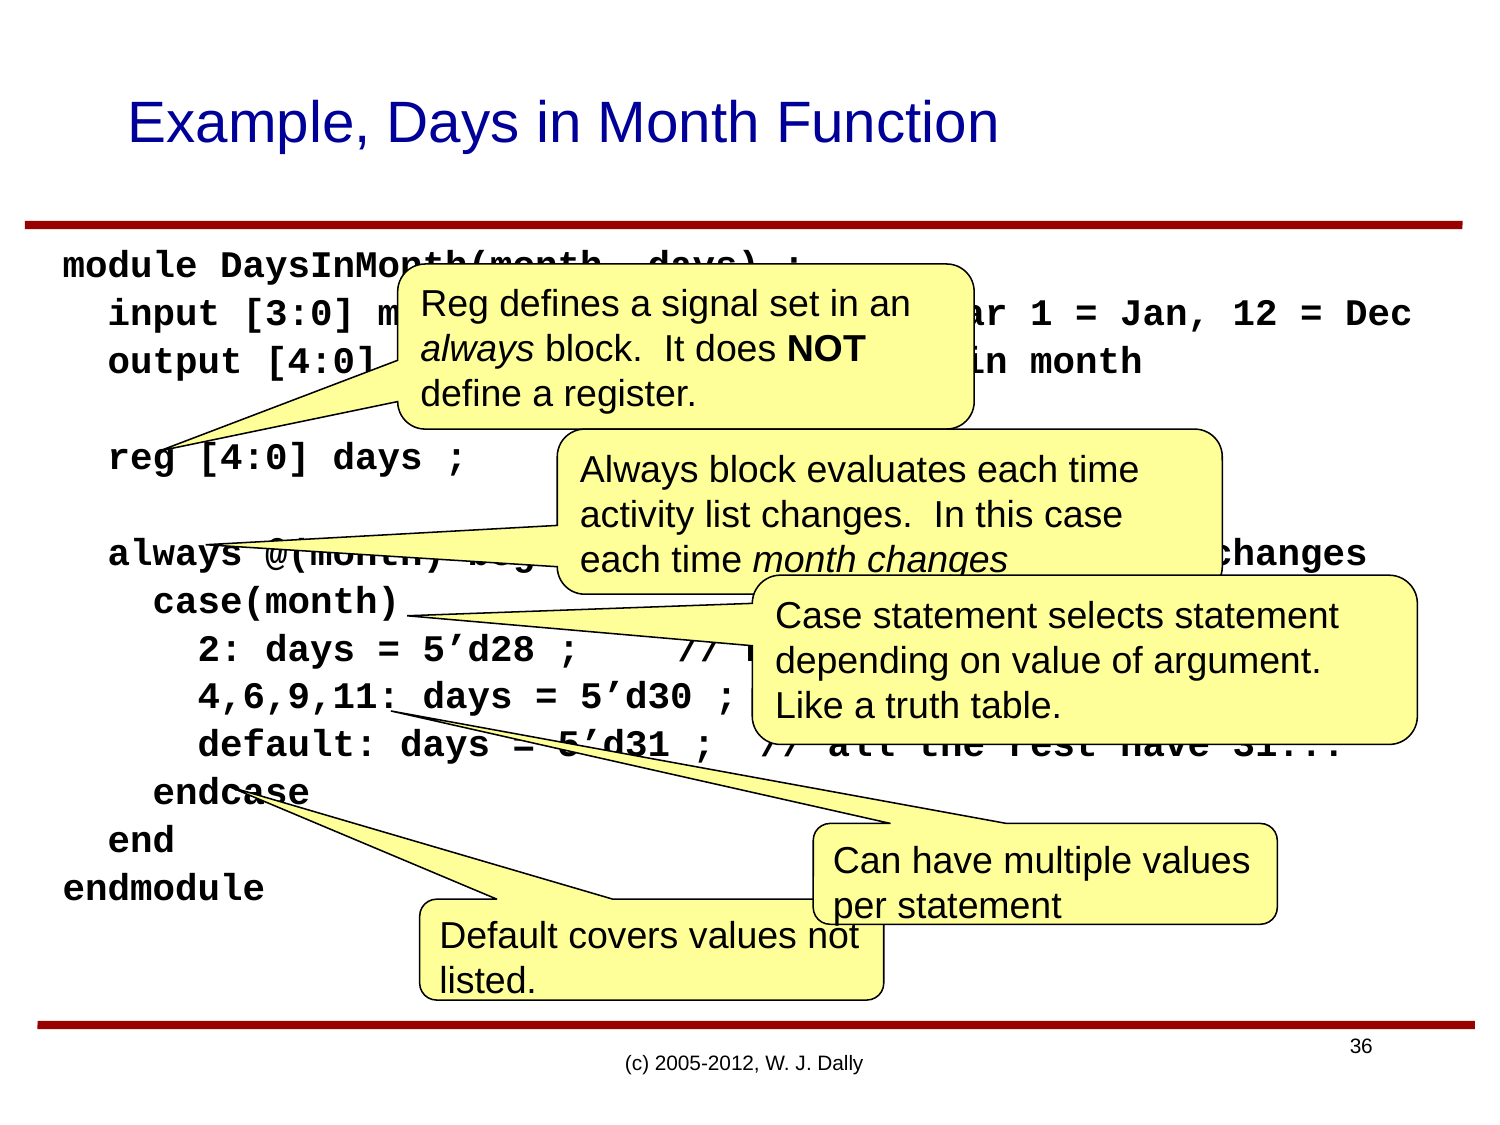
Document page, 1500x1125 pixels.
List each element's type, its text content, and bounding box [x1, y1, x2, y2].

text_box Default covers values not listed. [229, 786, 884, 1001]
title Example, Days in Month Function [112, 24, 1500, 213]
text_box Always block evaluates each time activity list changes. In this case each time month changes [205, 429, 1223, 595]
text_box Reg defines a signal set in an always block. It does NOT define a register. [159, 263, 975, 451]
list module DaysInMonth(month, days) ; input [3:0] month ; // month of the year 1 = Jan, 12 = Dec output [4:0] days ; // number of days in month reg [4:0] days ; always @(month) begin // evaluate whenever month changes case(month) 2: days = 5’d28 ; // February has 28 4,6,9,11: days = 5’d30 ; // 30 days have September ... default: days = 5’d31 ; // all the rest have 31... endcase end endmodule [47, 237, 1500, 1000]
text_box Can have multiple values per statement [390, 710, 1278, 925]
text_box Case statement selects statement depending on value of argument. Like a truth table. [407, 575, 1418, 745]
footer (c) 2005-2012, W. J. Dally [512, 1024, 988, 1101]
